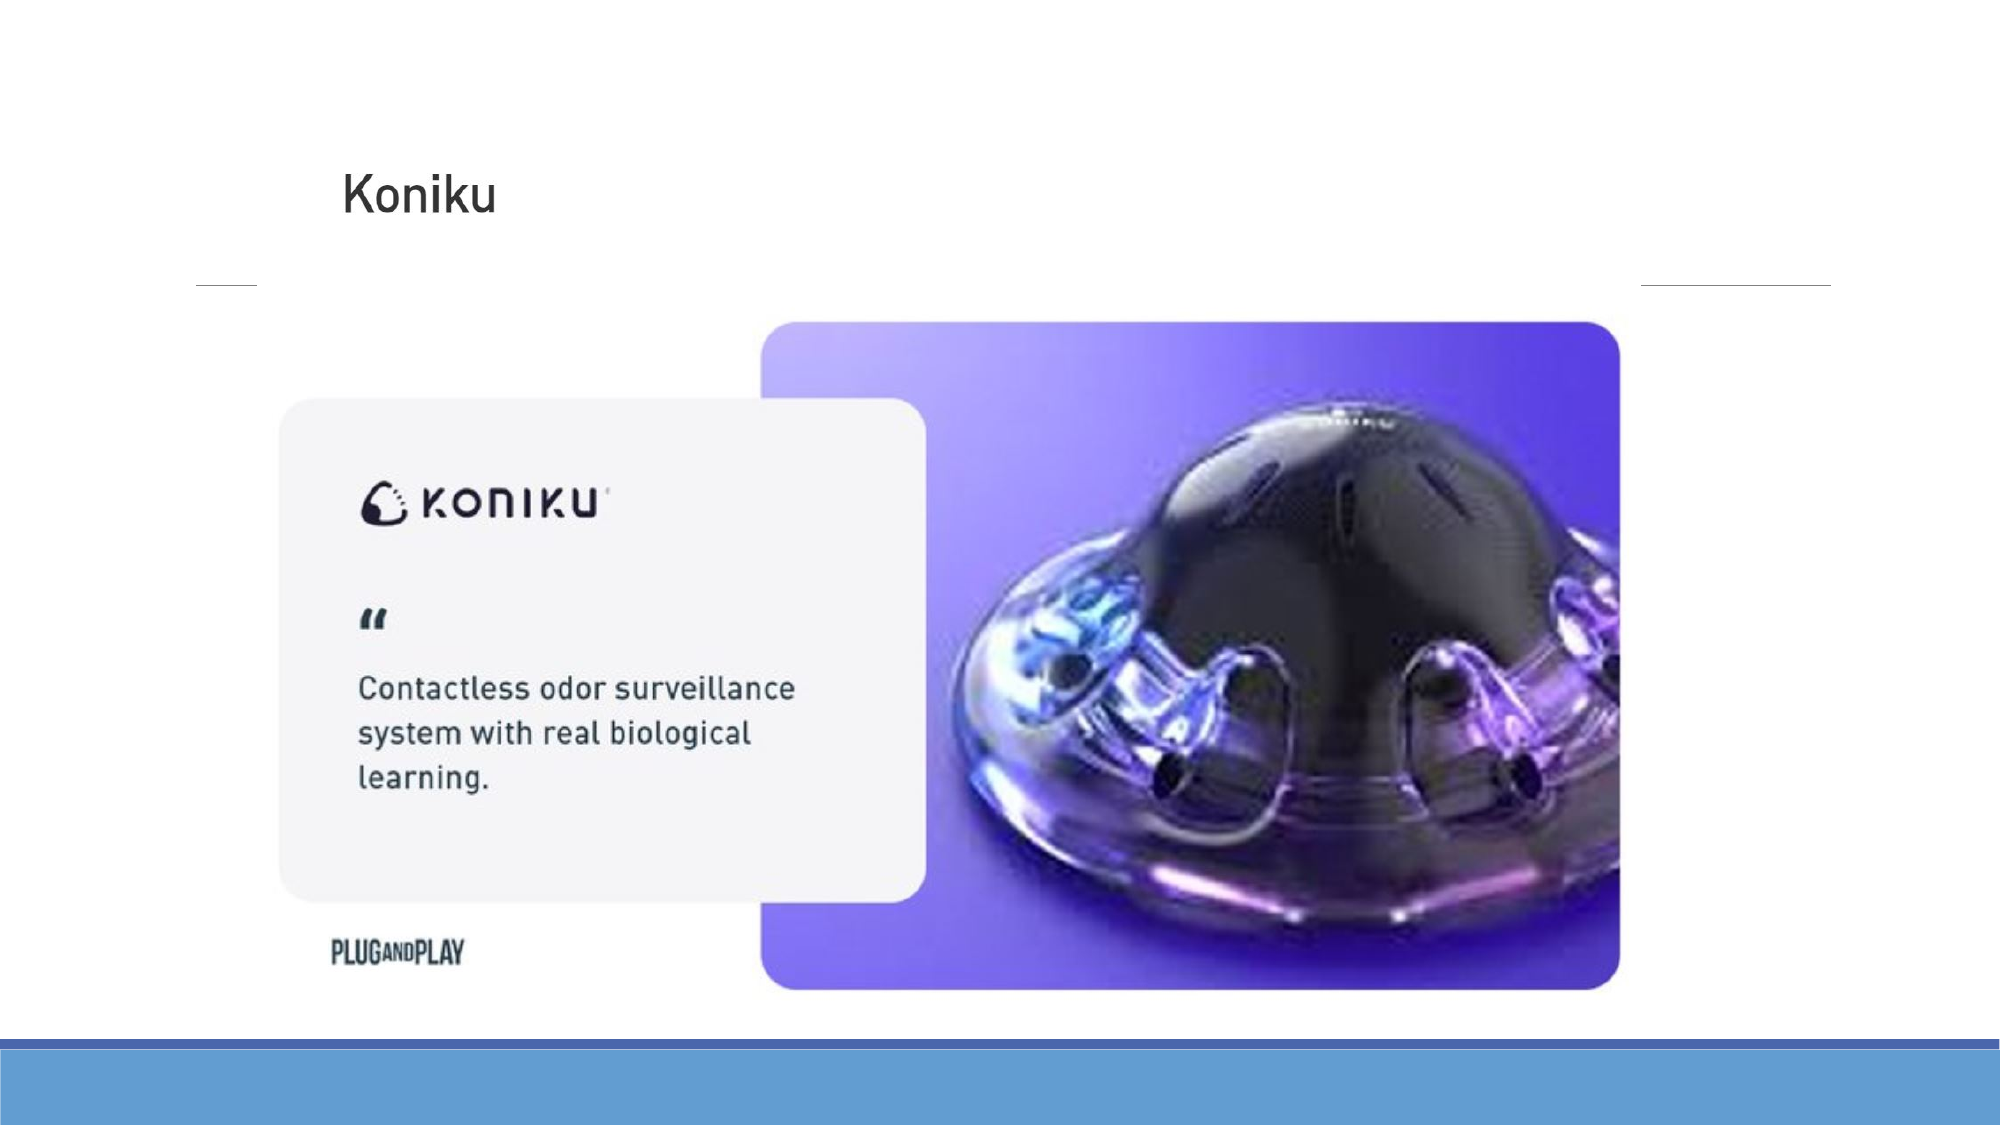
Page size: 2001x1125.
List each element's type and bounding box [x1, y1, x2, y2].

list [257, 150, 1642, 1036]
